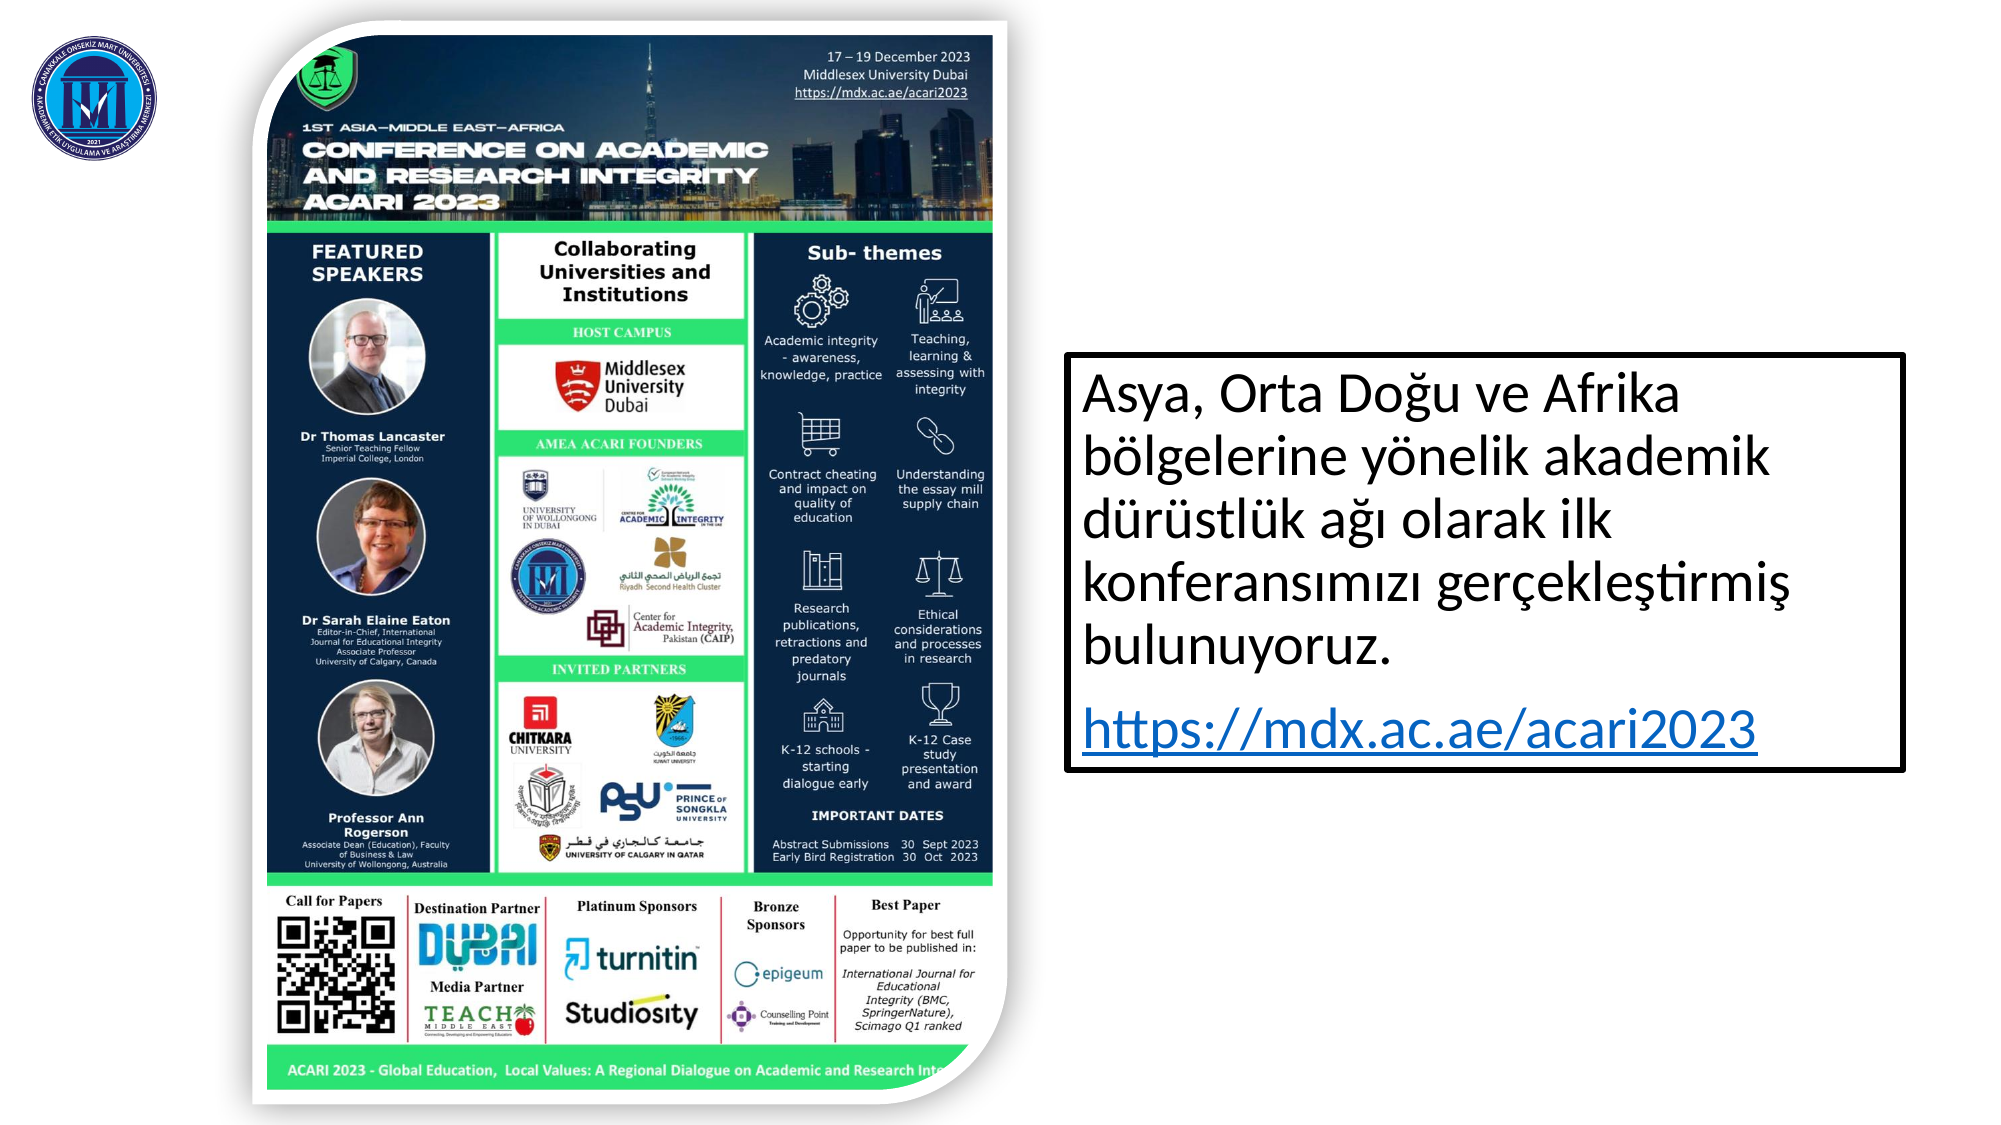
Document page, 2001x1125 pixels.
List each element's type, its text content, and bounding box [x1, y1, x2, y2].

text_box Asya, Orta Doğu ve Afrika bölgelerine yönelik akademik dürüstlük ağı olarak ilk konferansımızı gerçekleştirmiş bulunuyoruz. https://mdx.ac.ae/acari2023 [1067, 355, 1904, 770]
picture [259, 27, 1001, 1097]
picture [19, 36, 164, 180]
